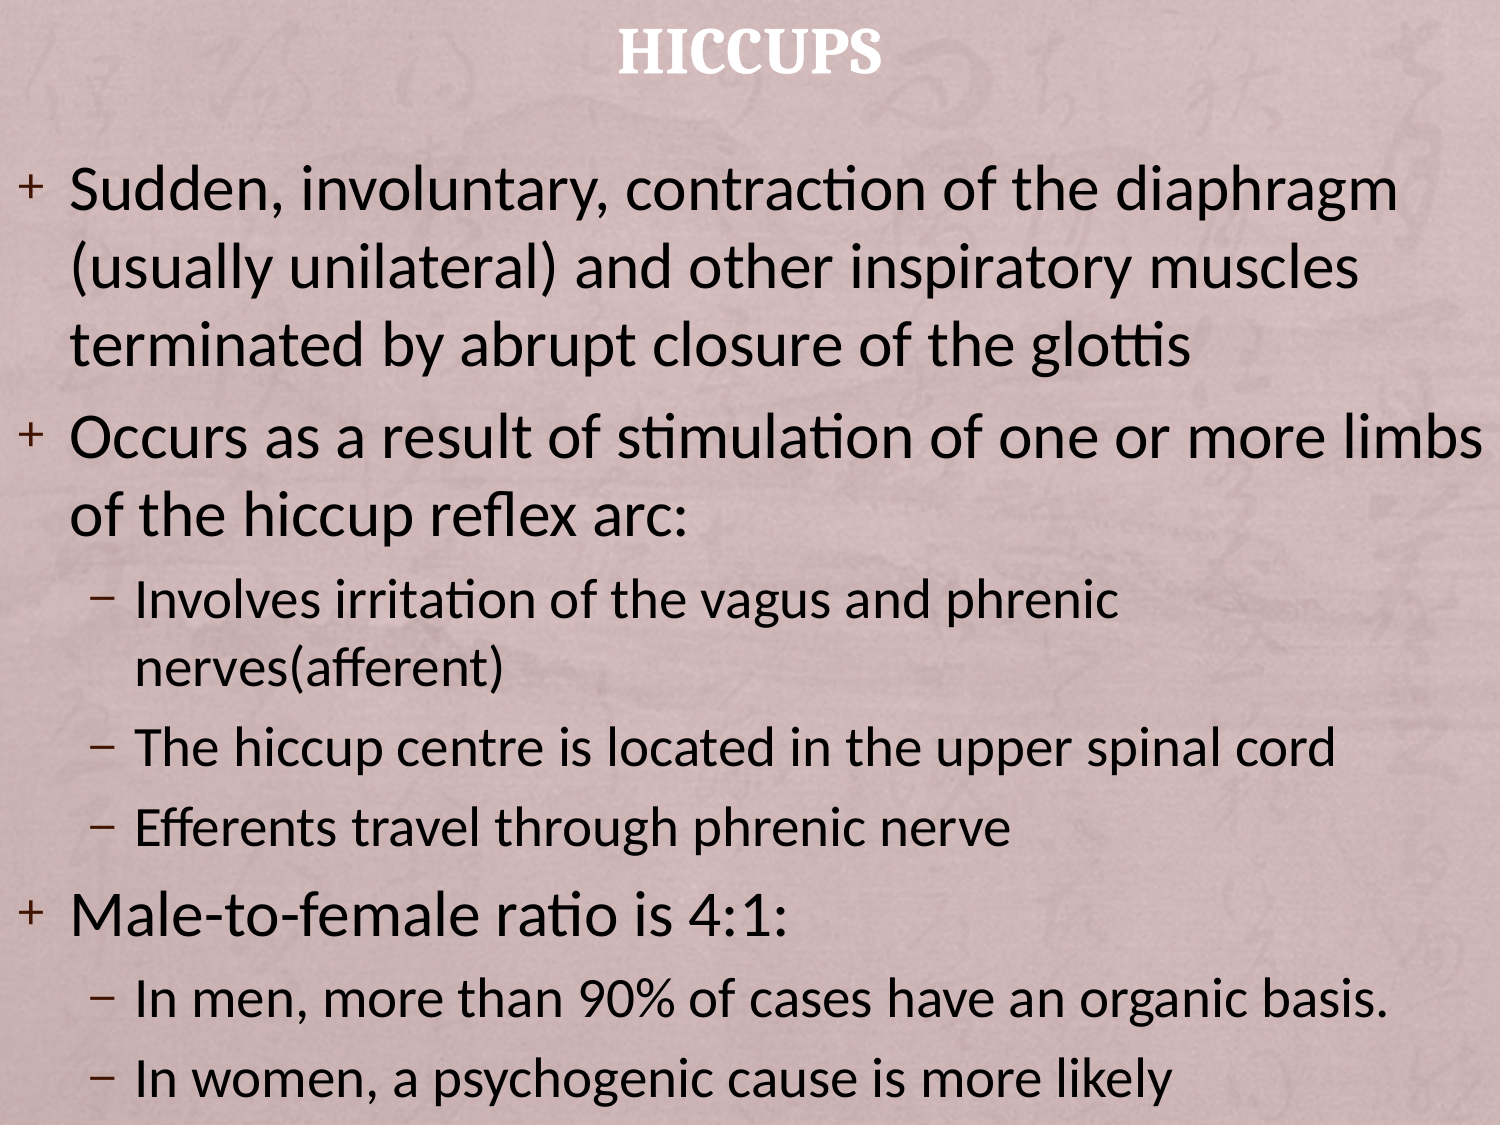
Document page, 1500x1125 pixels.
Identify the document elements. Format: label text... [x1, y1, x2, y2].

list Sudden, involuntary, contraction of the diaphragm (usually unilateral) and other inspiratory muscles terminated by abrupt closure of the glottis Occurs as a result of stimulation of one or more limbs of the hiccup reflex arc: Involves irritation of the vagus and phrenic nerves(afferent) The hiccup centre is located in the upper spinal cord Efferents travel through phrenic nerve Male-to-female ratio is 4:1: In men, more than 90% of cases have an organic basis. In women, a psychogenic cause is more likely [0, 137, 1500, 1125]
title Hiccups [0, 0, 1500, 137]
